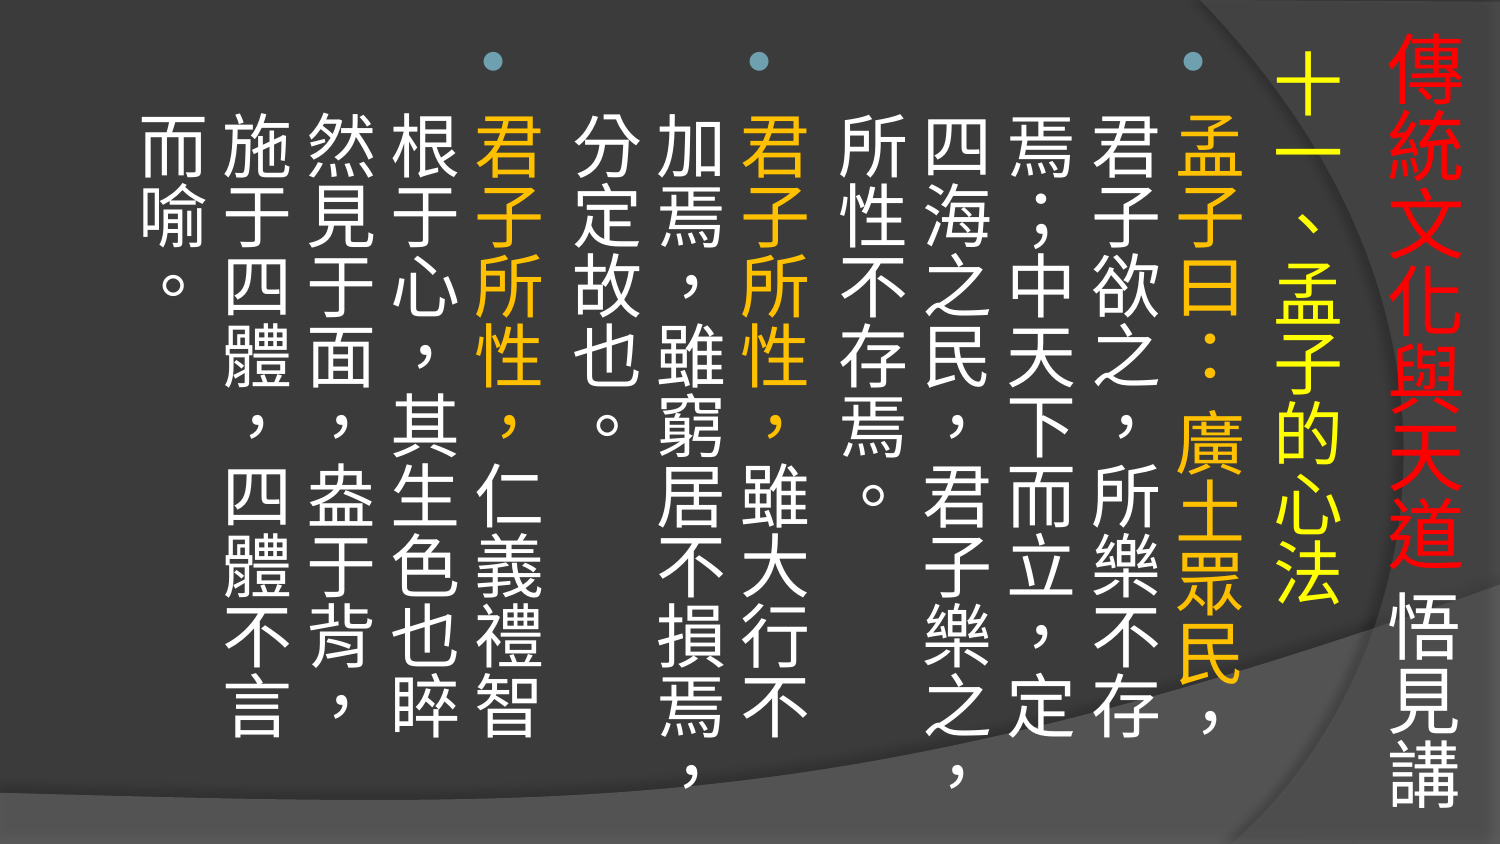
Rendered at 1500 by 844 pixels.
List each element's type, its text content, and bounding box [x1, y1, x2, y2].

title 傳統文化與天道 悟見講 [1364, 21, 1483, 820]
list 十一、孟子的心法 孟子曰： 廣土眾民，君子欲之，所樂不存焉；中天下而立，定四海之民，君子樂之，所性不存焉。 君子所性，雖大行不加焉，雖窮居不損焉，分定故也。 君子所性，仁義禮智根于心，其生色也睟然見于面，盎于背，施于四體，四體不言而喻。 [29, 27, 1365, 820]
